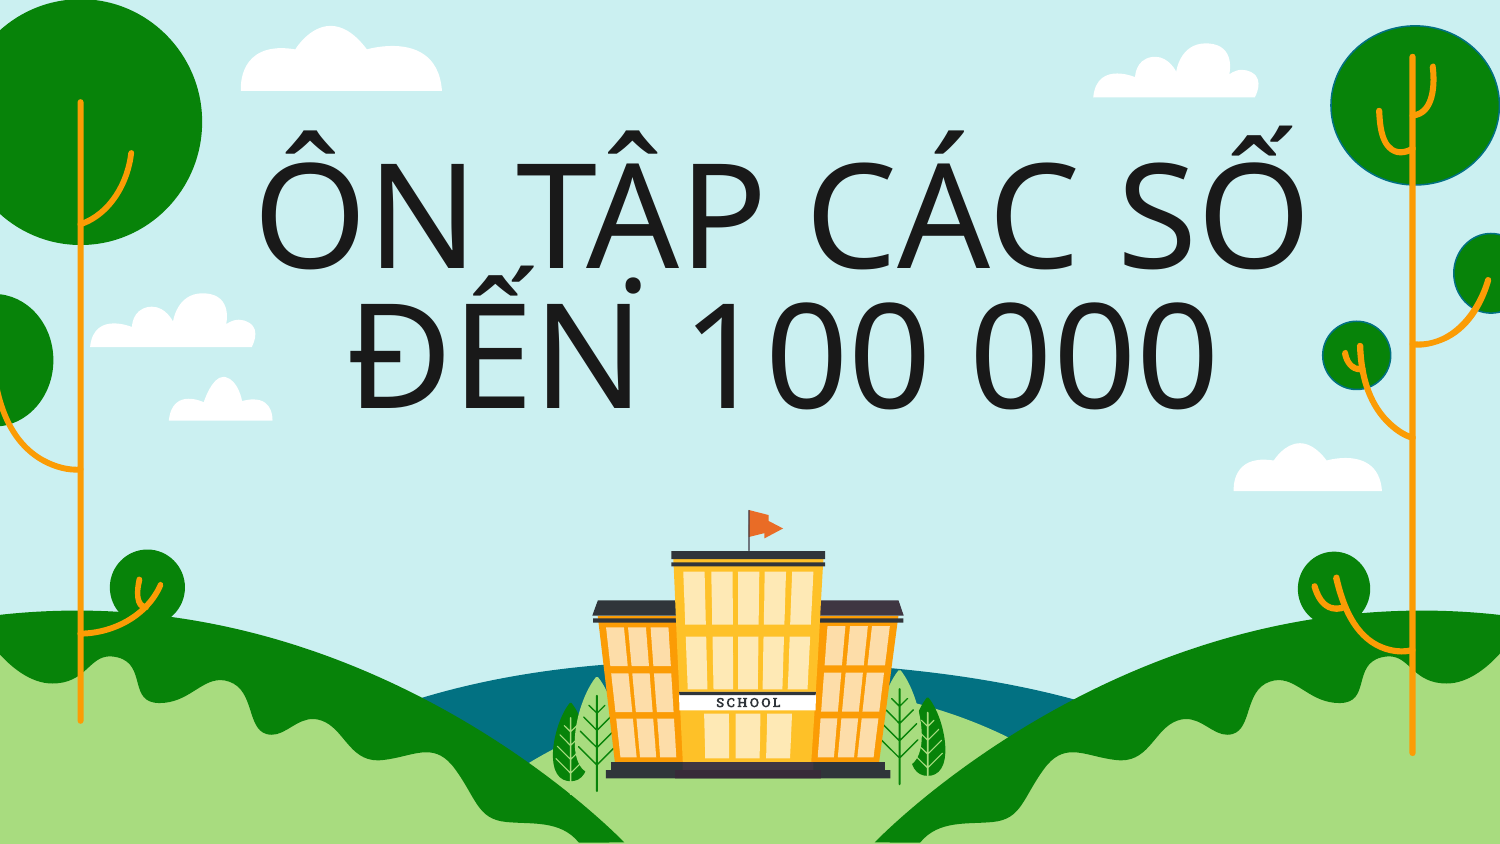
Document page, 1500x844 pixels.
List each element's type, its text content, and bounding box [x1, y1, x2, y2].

text_box [90, 293, 256, 348]
text_box [1093, 43, 1259, 98]
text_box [552, 509, 946, 796]
text_box [168, 376, 273, 421]
text_box [1233, 443, 1383, 492]
text_box [240, 25, 442, 91]
title ÔN TẬP CÁC SỐ ĐẾN 100 000 [206, 123, 1360, 452]
